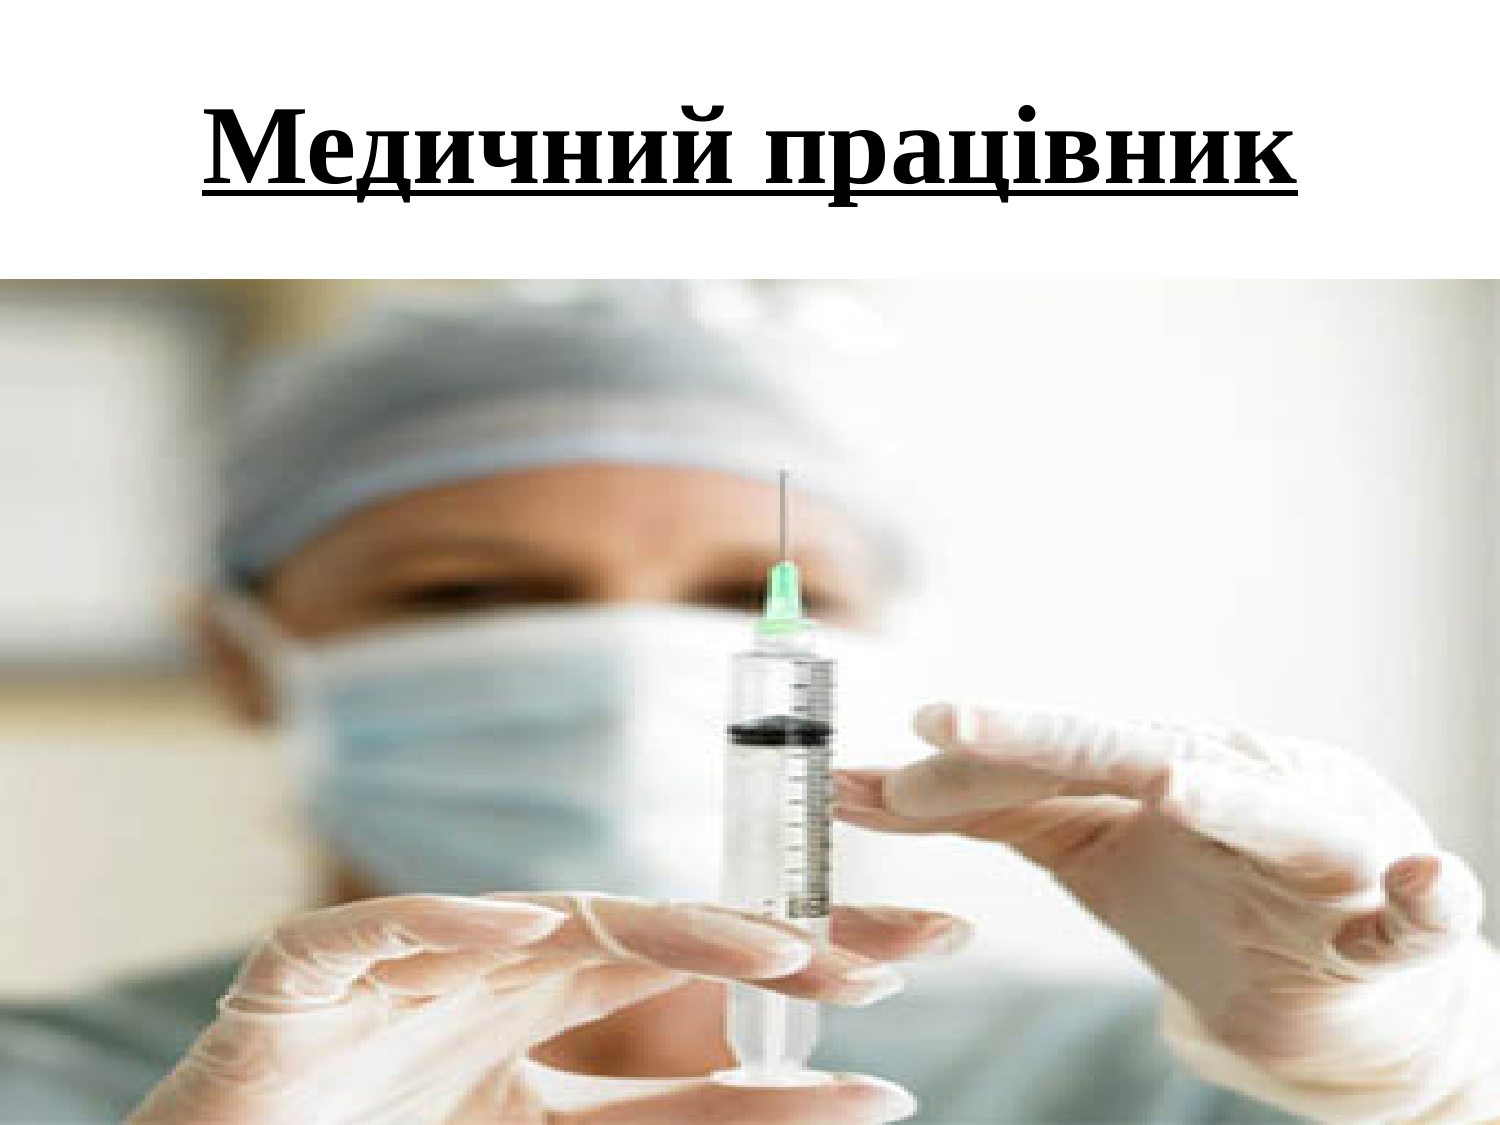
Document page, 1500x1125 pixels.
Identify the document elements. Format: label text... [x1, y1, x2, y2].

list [0, 279, 1500, 1125]
title Медичний працівник [75, 45, 1425, 233]
